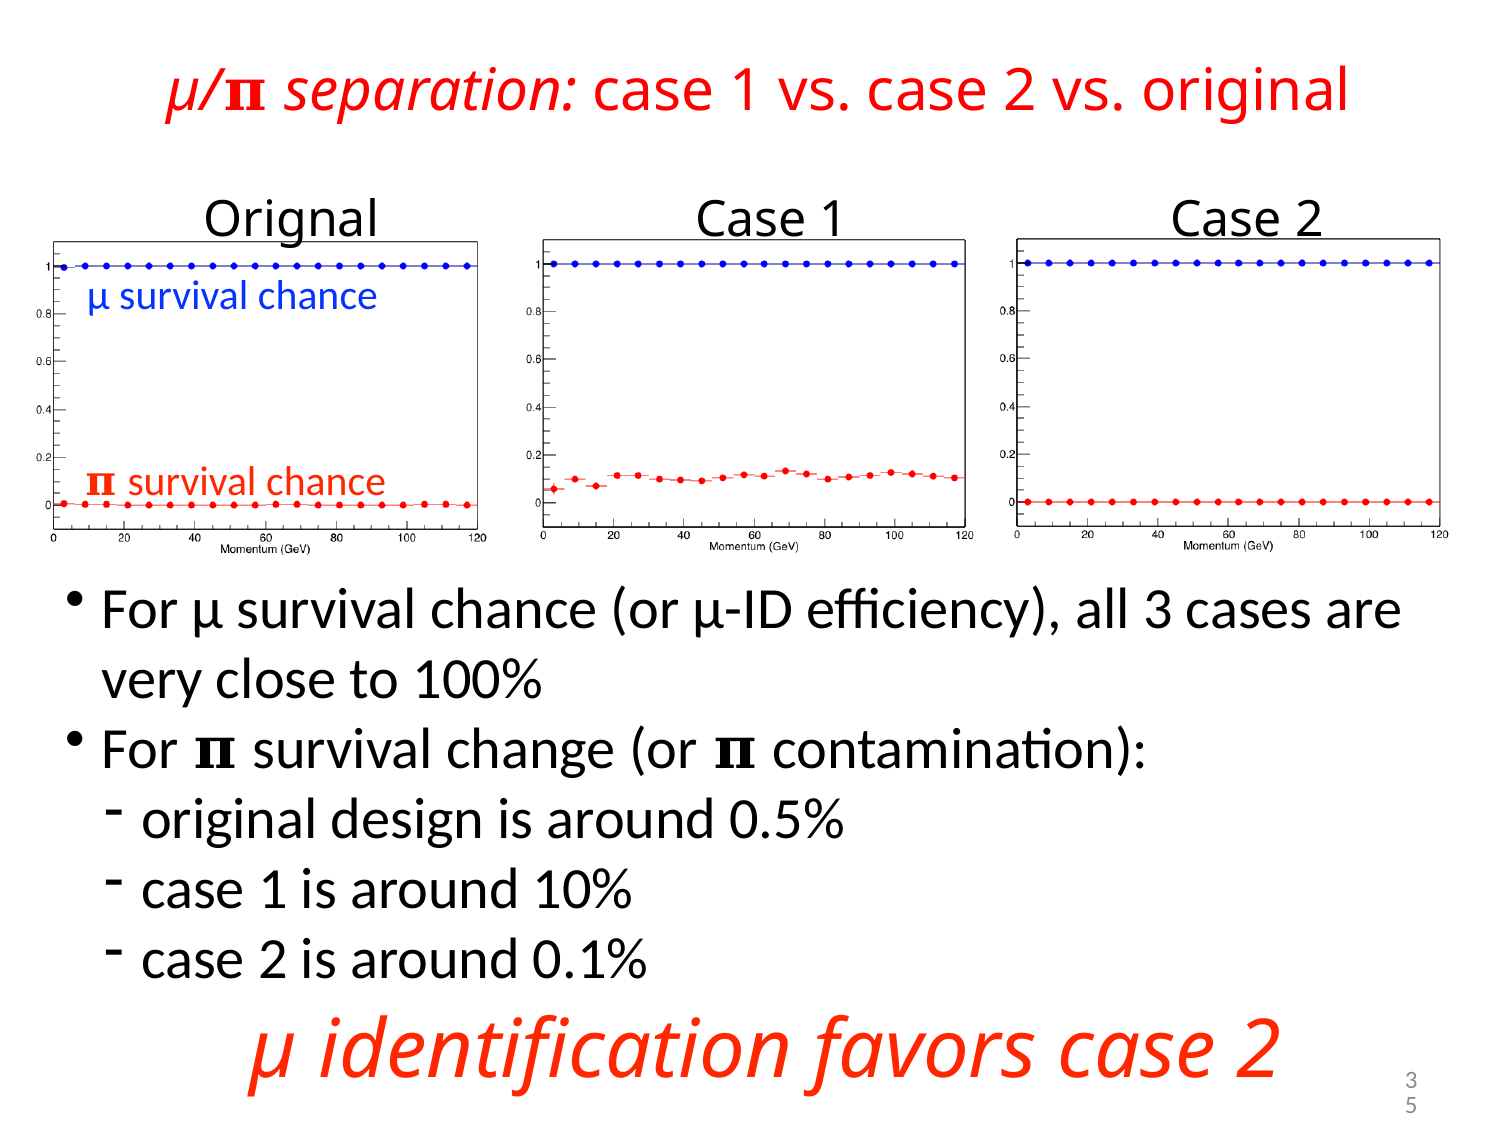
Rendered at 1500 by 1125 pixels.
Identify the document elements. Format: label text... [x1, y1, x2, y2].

text_box For μ survival chance (or μ-ID efficiency), all 3 cases are very close to 100% For 𝛑 survival change (or 𝛑 contamination): original design is around 0.5% case 1 is around 10% case 2 is around 0.1% [59, 564, 1441, 997]
picture [994, 231, 1456, 556]
picture [28, 230, 506, 558]
text_box Orignal [197, 180, 385, 228]
title μ/𝛑 separation: case 1 vs. case 2 vs. original [23, 43, 1495, 131]
text_box μ identification favors case 2 [244, 990, 1289, 1100]
slide_number 35 [1393, 1057, 1421, 1101]
text_box Case 2 [1164, 180, 1330, 230]
picture [518, 231, 982, 556]
text_box Case 1 [689, 180, 855, 230]
